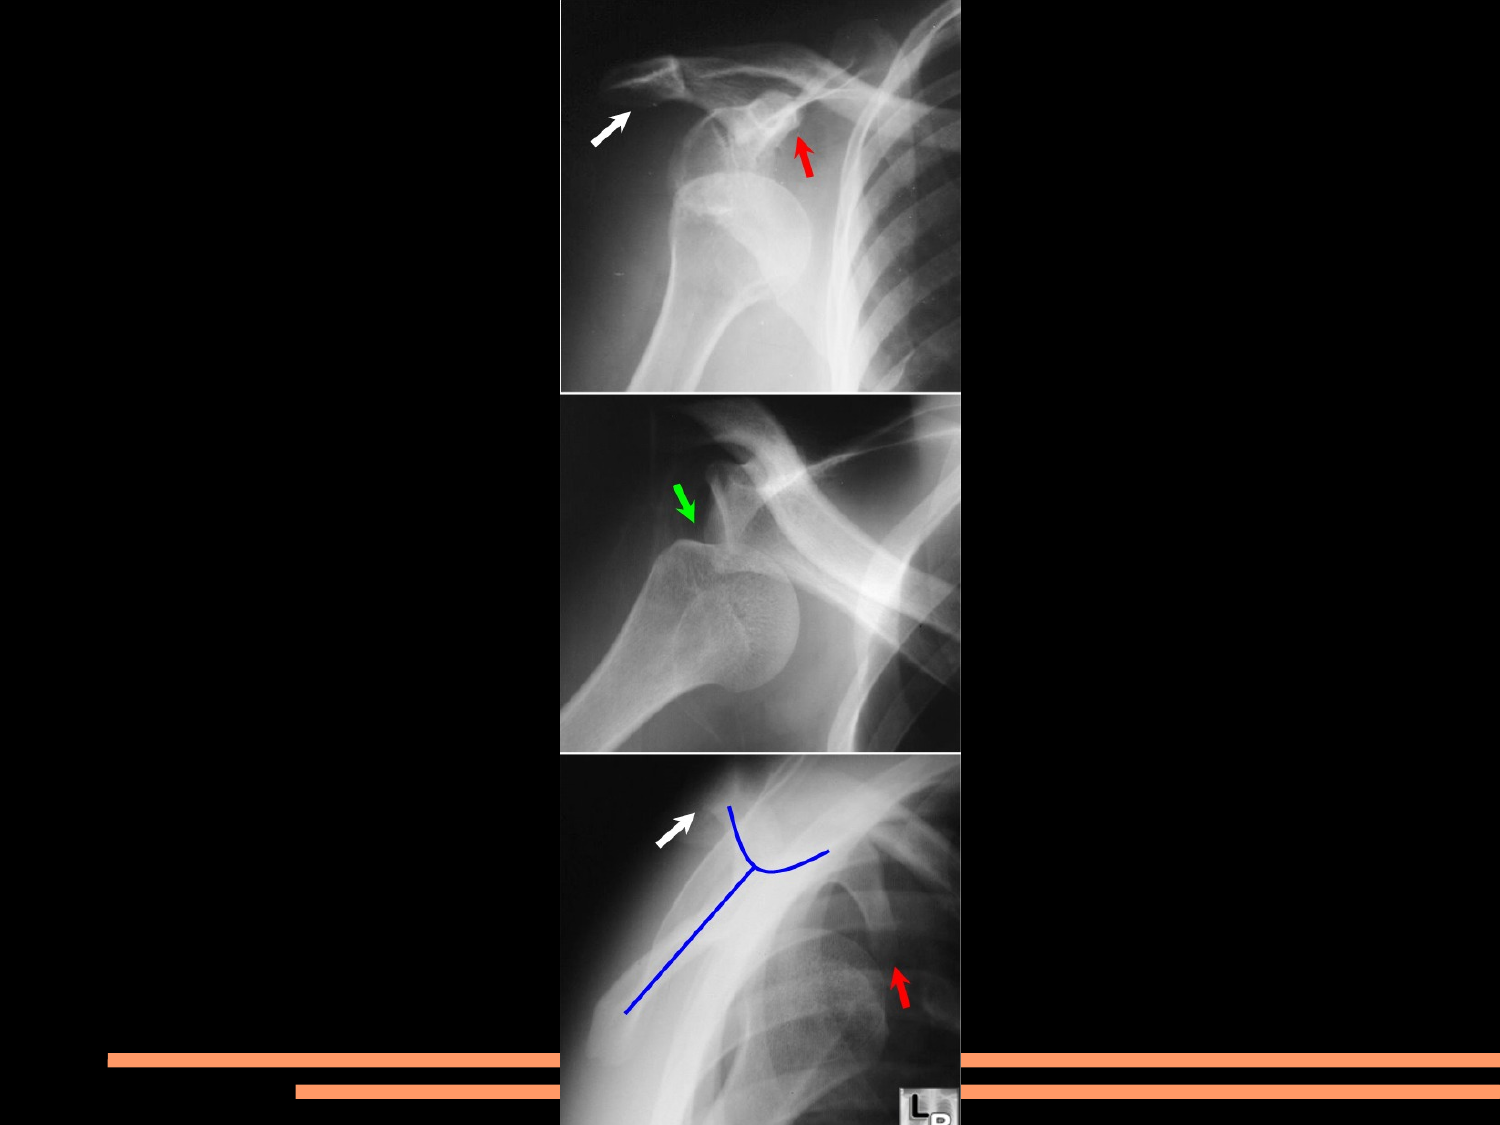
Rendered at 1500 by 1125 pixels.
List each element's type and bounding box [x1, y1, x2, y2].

picture [560, 0, 961, 1125]
